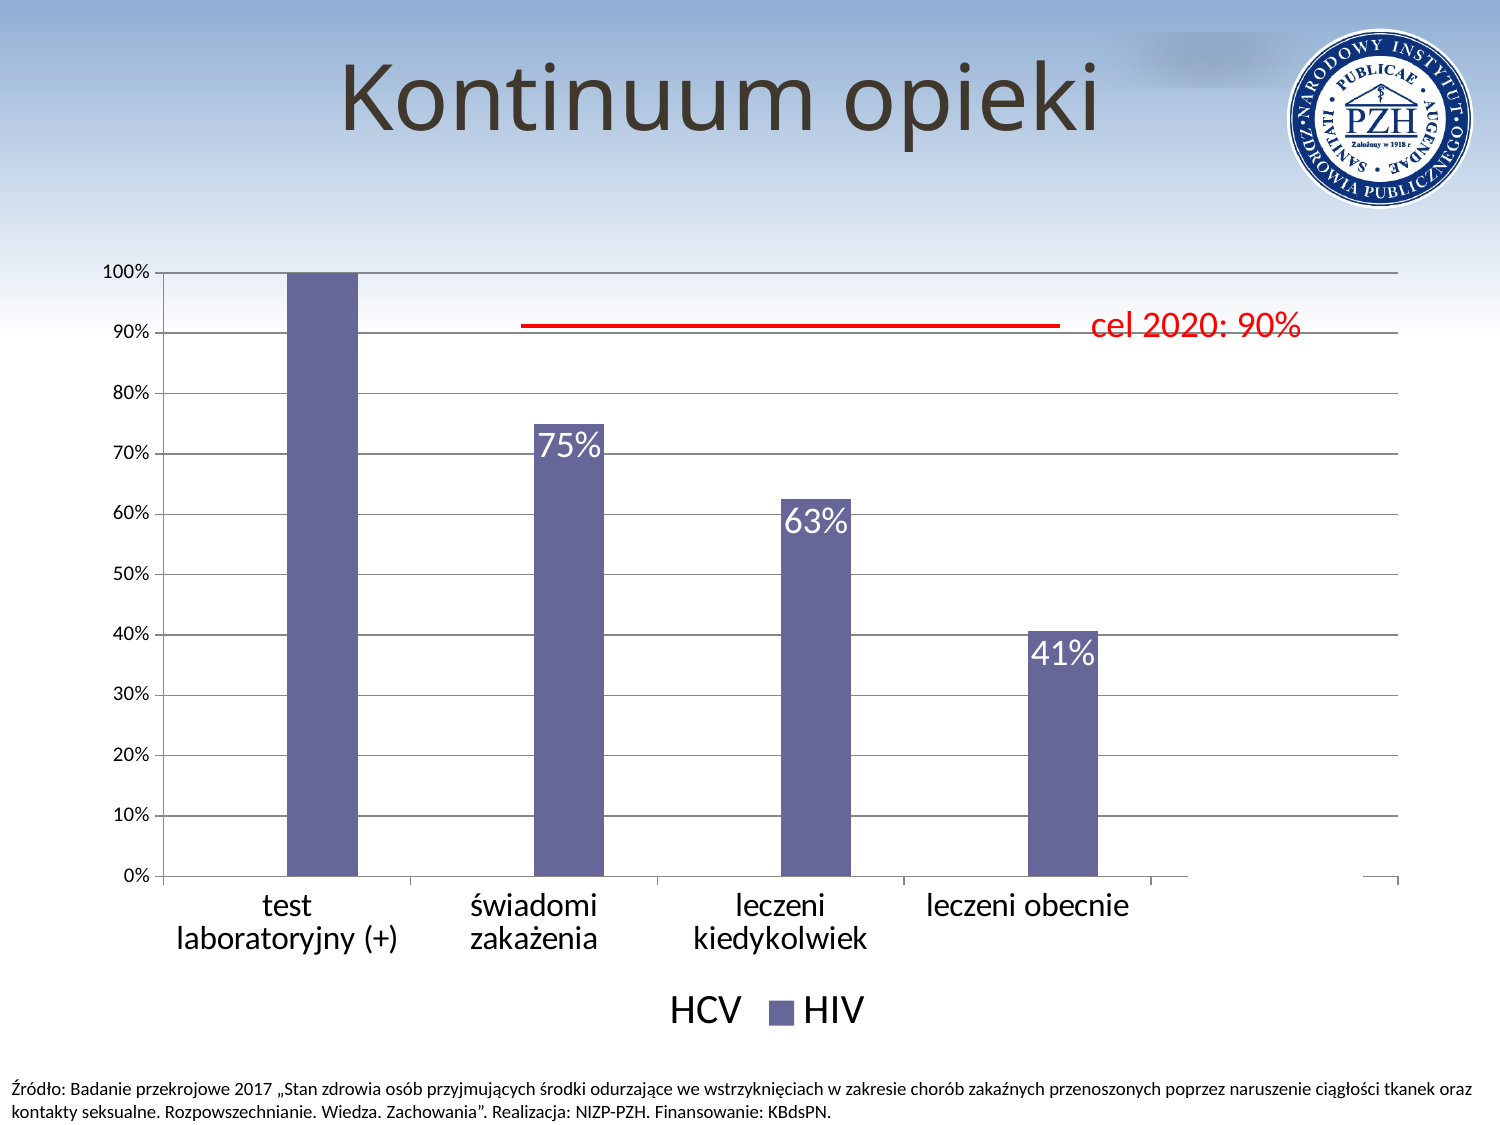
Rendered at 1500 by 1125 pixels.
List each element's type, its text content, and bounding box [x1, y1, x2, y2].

picture [1320, 29, 1474, 209]
chart [74, 246, 1426, 1043]
text_box Źródło: Badanie przekrojowe 2017 „Stan zdrowia osób przyjmujących środki odurzające we wstrzyknięciach w zakresie chorób zakaźnych przenoszonych poprzez naruszenie ciągłości tkanek oraz kontakty seksualne. Rozpowszechnianie. Wiedza. Zachowania”. Realizacja: NIZP-PZH. Finansowanie: KBdsPN. [0, 1069, 1497, 1125]
title Kontinuum opieki [45, 0, 1395, 188]
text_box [521, 292, 1362, 354]
